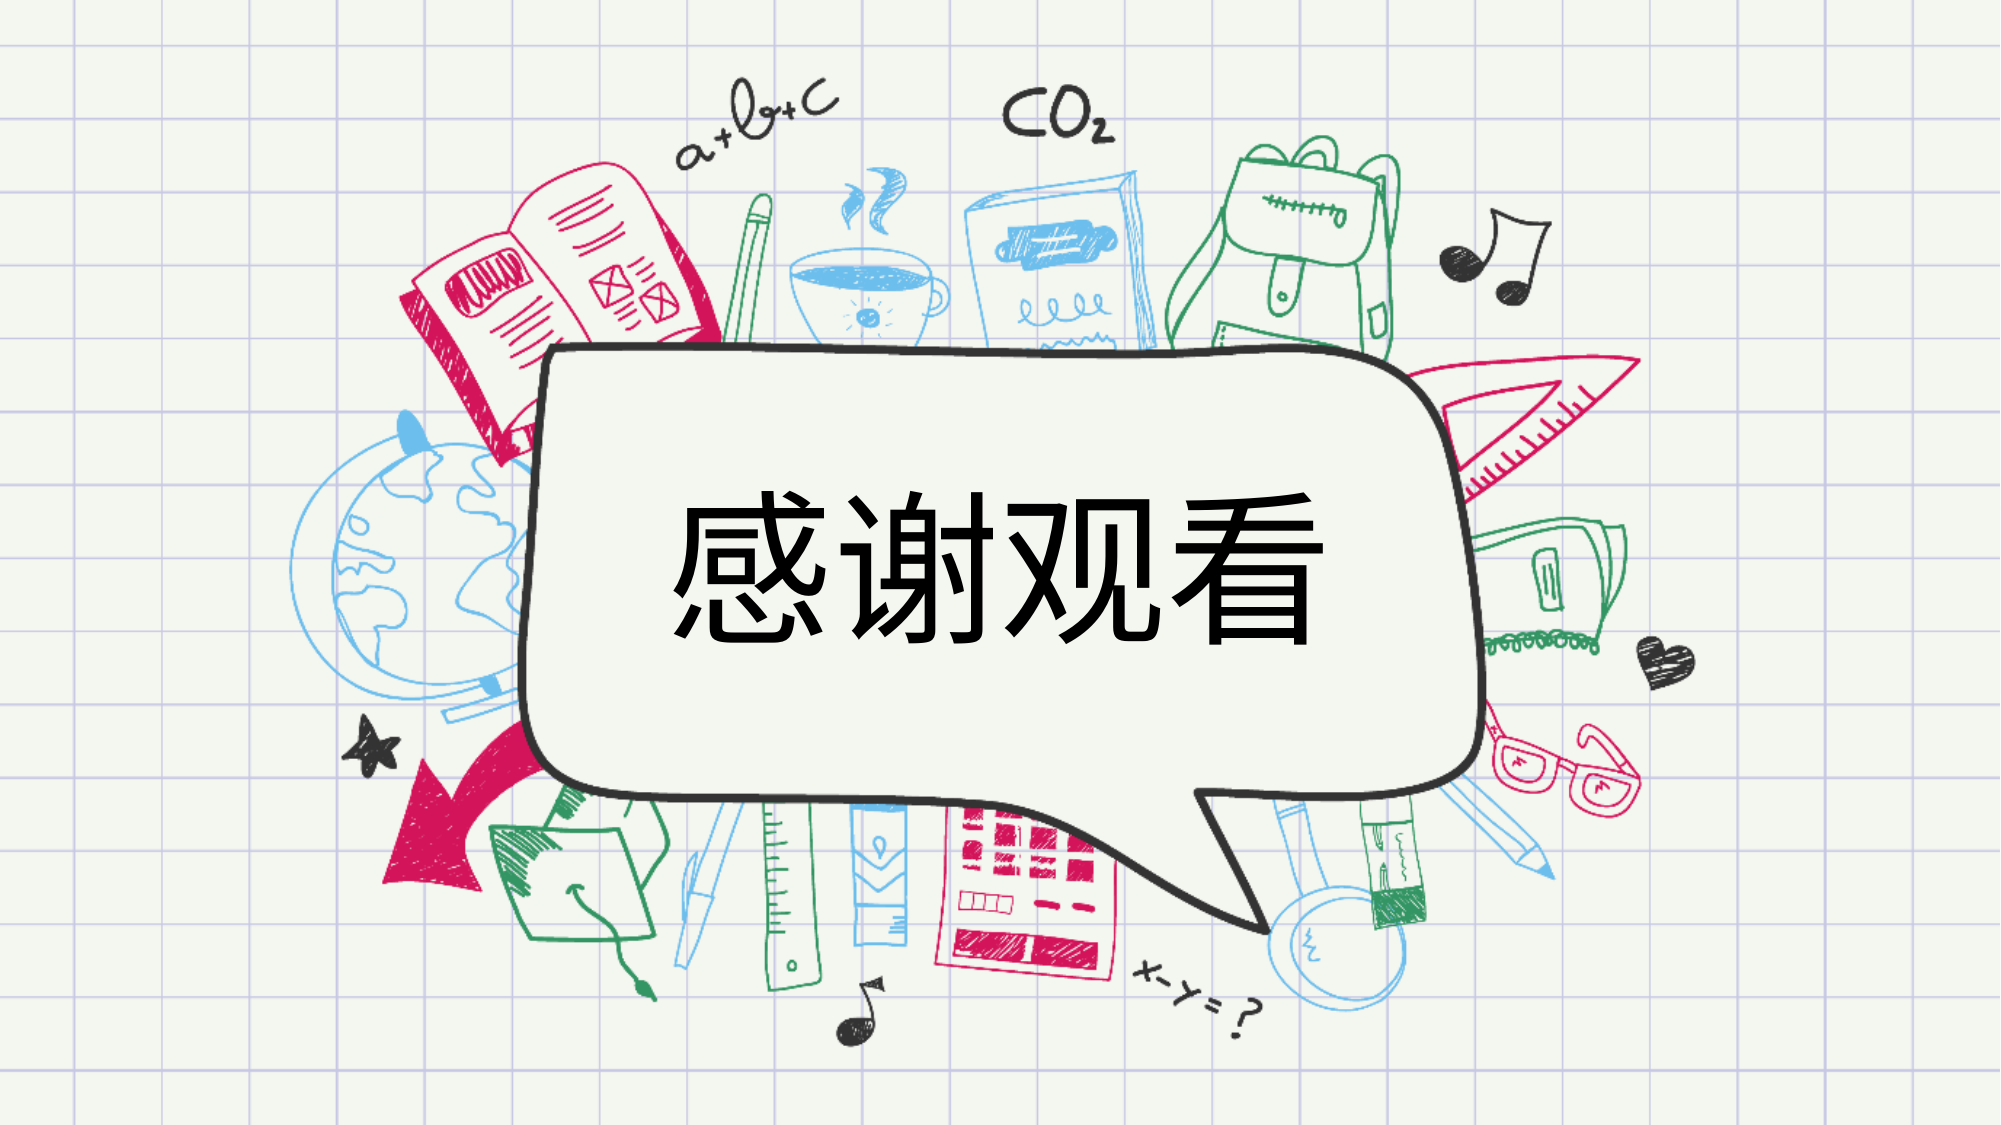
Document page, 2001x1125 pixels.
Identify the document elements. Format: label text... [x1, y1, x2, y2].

picture [0, 0, 2001, 1125]
text_box 感谢观看 [651, 457, 1349, 673]
